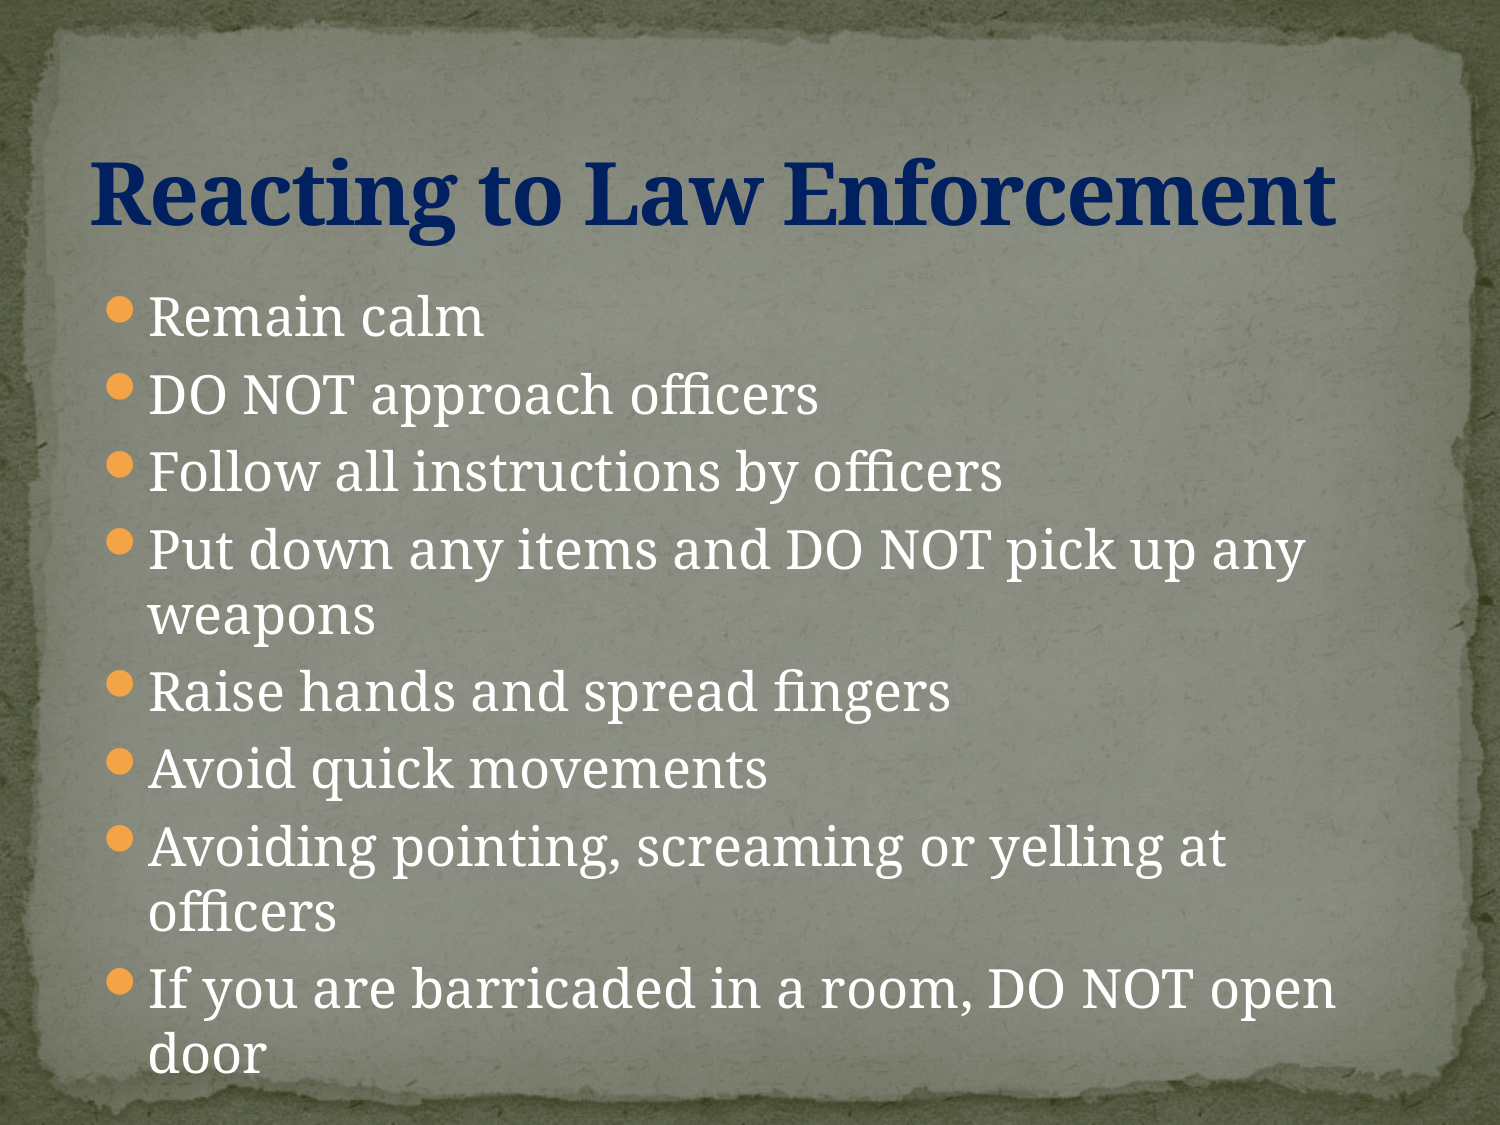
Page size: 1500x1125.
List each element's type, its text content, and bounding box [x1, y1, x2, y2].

list Remain calm DO NOT approach officers Follow all instructions by officers Put down any items and DO NOT pick up any weapons Raise hands and spread fingers Avoid quick movements Avoiding pointing, screaming or yelling at officers If you are barricaded in a room, DO NOT open door [87, 274, 1438, 1026]
title Reacting to Law Enforcement [74, 87, 1425, 251]
